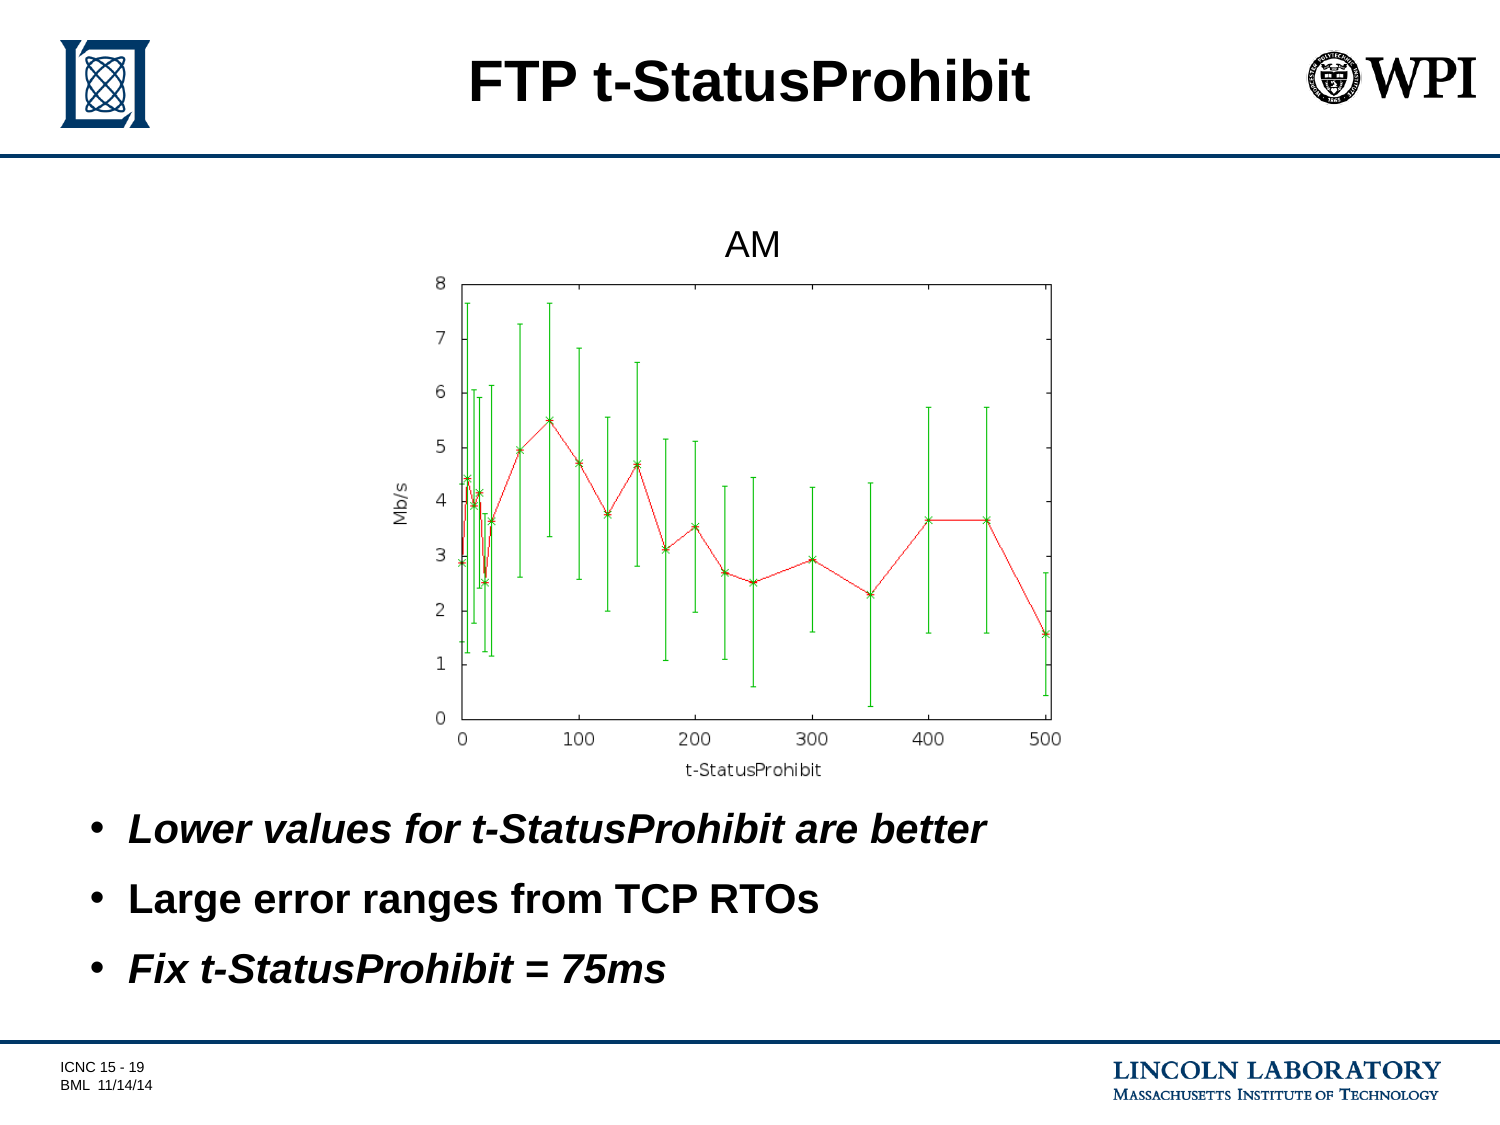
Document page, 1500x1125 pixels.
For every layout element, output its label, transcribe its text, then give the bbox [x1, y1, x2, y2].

title FTP t-StatusProhibit [154, 16, 1346, 151]
picture [1111, 1061, 1441, 1100]
picture [387, 260, 1088, 786]
list Lower values for t-StatusProhibit are better Large error ranges from TCP RTOs Fix t-StatusProhibit = 75ms [75, 800, 1425, 1005]
picture [60, 40, 150, 128]
text_box AM [710, 212, 796, 258]
picture [1303, 10, 1478, 145]
